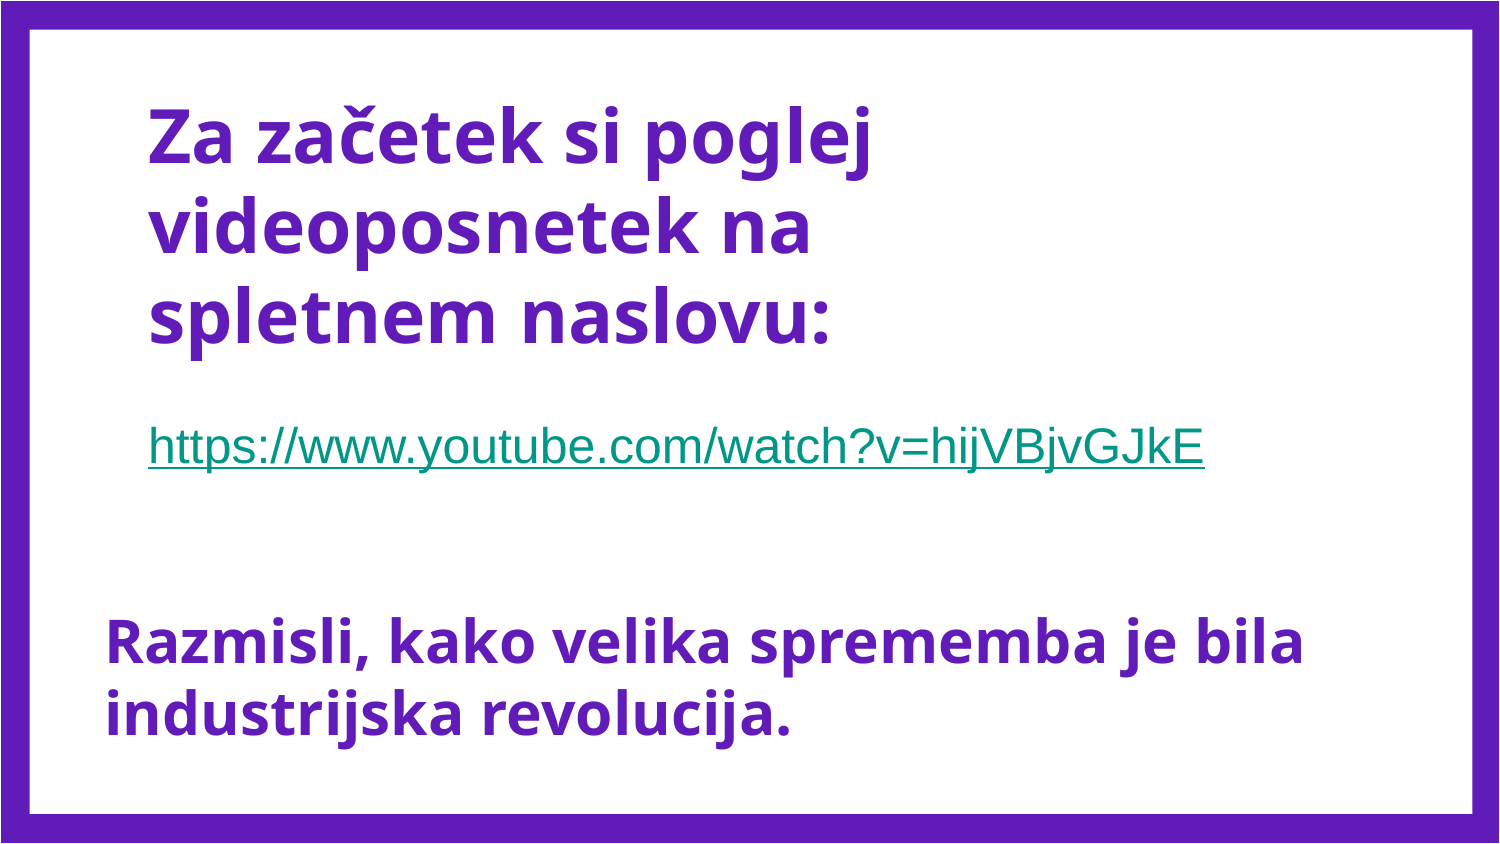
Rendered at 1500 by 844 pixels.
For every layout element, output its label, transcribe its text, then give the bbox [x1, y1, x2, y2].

title Razmisli, kako velika sprememba je bila industrijska revolucija. [89, 544, 1377, 763]
list https://www.youtube.com/watch?v=hijVBjvGJkE [133, 398, 1310, 520]
title Za začetek si poglej videoposnetek na spletnem naslovu: [133, 131, 1193, 374]
